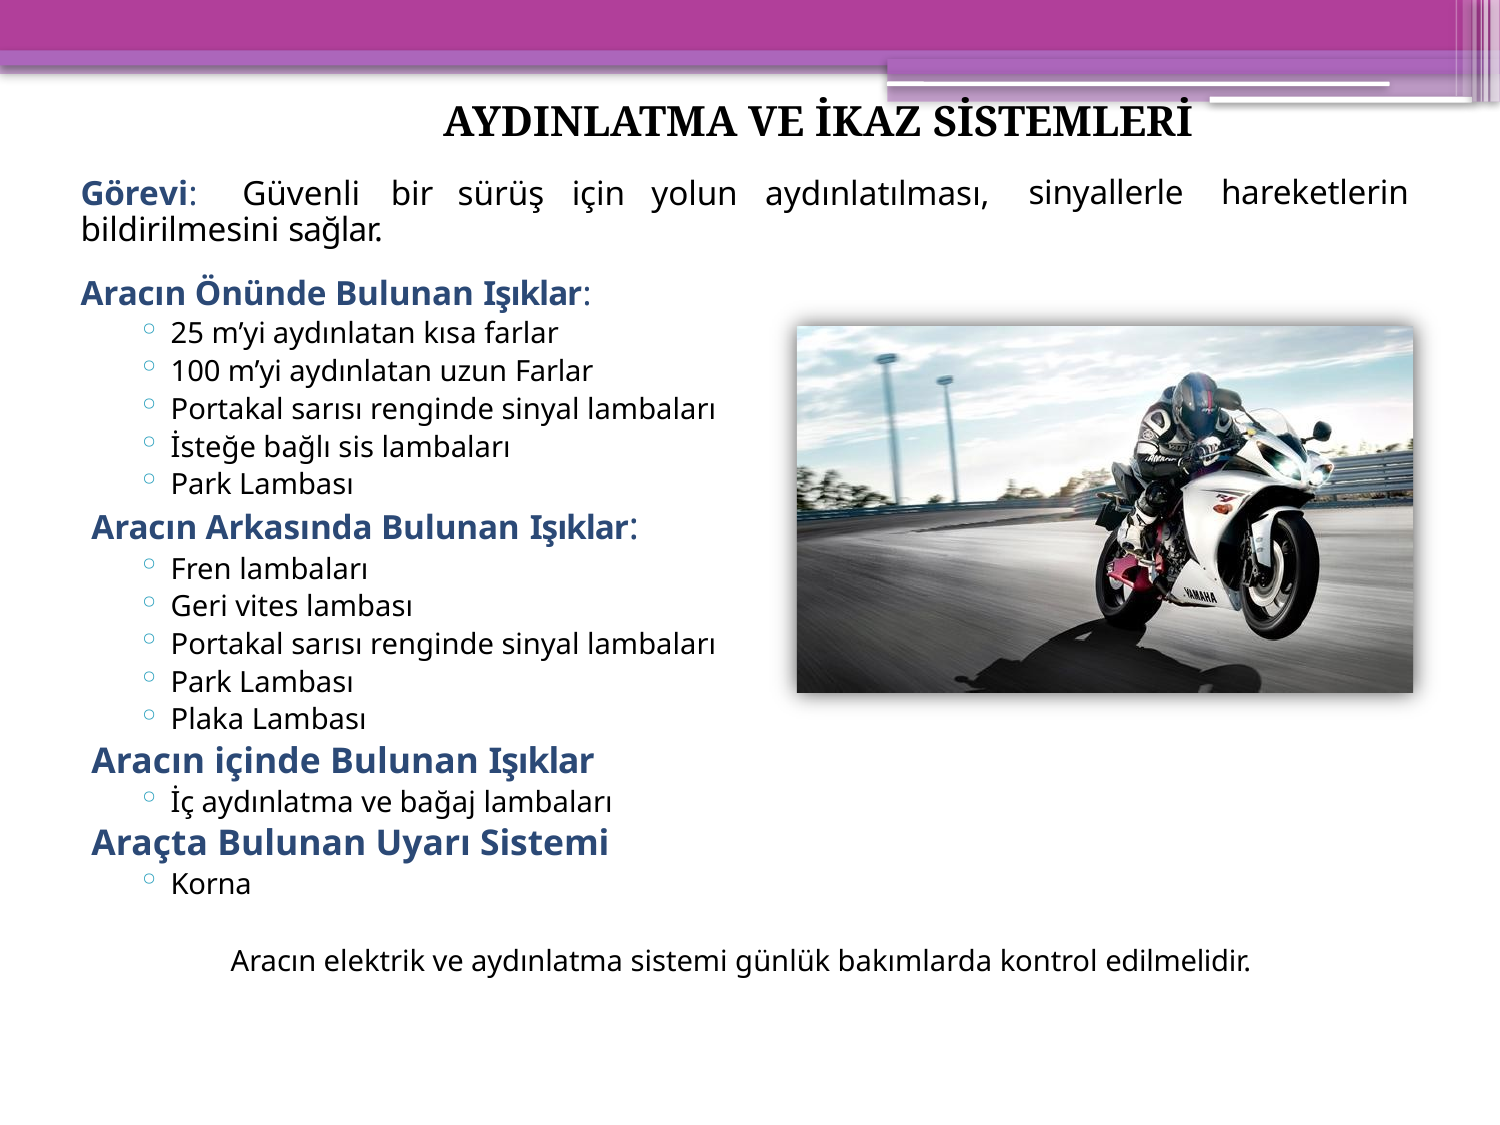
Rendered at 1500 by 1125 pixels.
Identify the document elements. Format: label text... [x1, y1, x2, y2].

text_box sinyallerle hareketlerin [1026, 171, 1423, 212]
text_box 25 m’yi aydınlatan kısa farlar 100 m’yi aydınlatan uzun Farlar Portakal sarısı renginde sinyal lambaları İsteğe bağlı sis lambaları Park Lambası Aracın Arkasında Bulunan Işıklar: Fren lambaları Geri vites lambası Portakal sarısı renginde sinyal lambaları Park Lambası Plaka Lambası Aracın içinde Bulunan Işıklar İç aydınlatma ve bağaj lambaları Araçta Bulunan Uyarı Sistemi Korna Aracın elektrik ve aydınlatma sistemi günlük bakımlarda kontrol edilmelidir. [89, 314, 1340, 978]
text_box Görevi: Güvenli bir sürüş için yolun aydınlatılması, bildirilmesini sağlar. Aracın Önünde Bulunan Işıklar: [78, 176, 1008, 312]
text_box [1340, 326, 1414, 693]
text_box [765, 294, 1445, 724]
text_box AYDINLATMA VE İKAZ SİSTEMLERİ [350, 87, 1288, 153]
